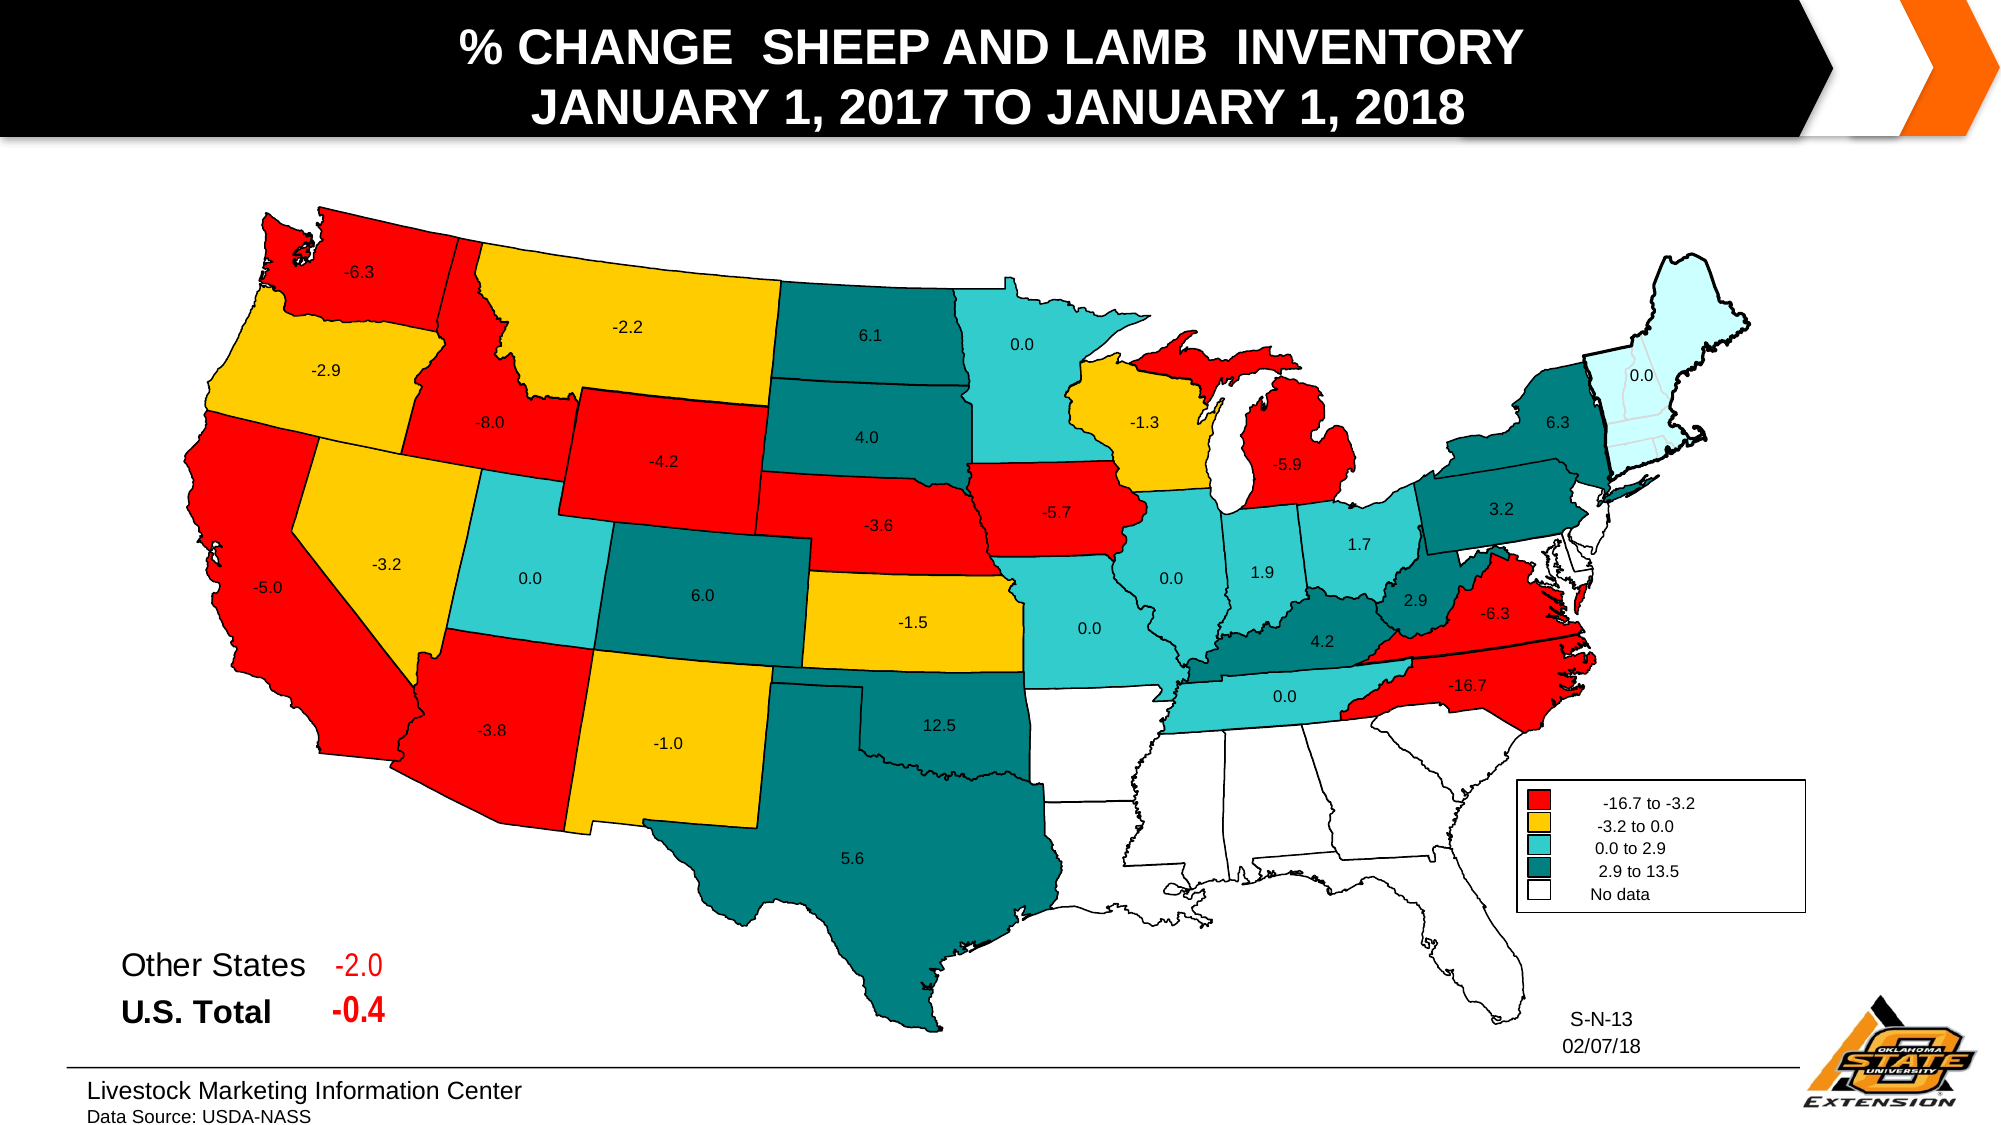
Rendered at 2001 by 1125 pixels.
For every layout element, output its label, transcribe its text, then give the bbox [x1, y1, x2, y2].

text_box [171, 104, 1816, 1113]
title % CHANGE SHEEP AND LAMB INVENTORY JANUARY 1, 2017 TO JANUARY 1, 2018 [323, 0, 1674, 103]
picture [1800, 987, 1982, 1118]
text_box Livestock Marketing Information Center Data Source: USDA-NASS [72, 1066, 585, 1125]
picture [114, 942, 171, 1035]
